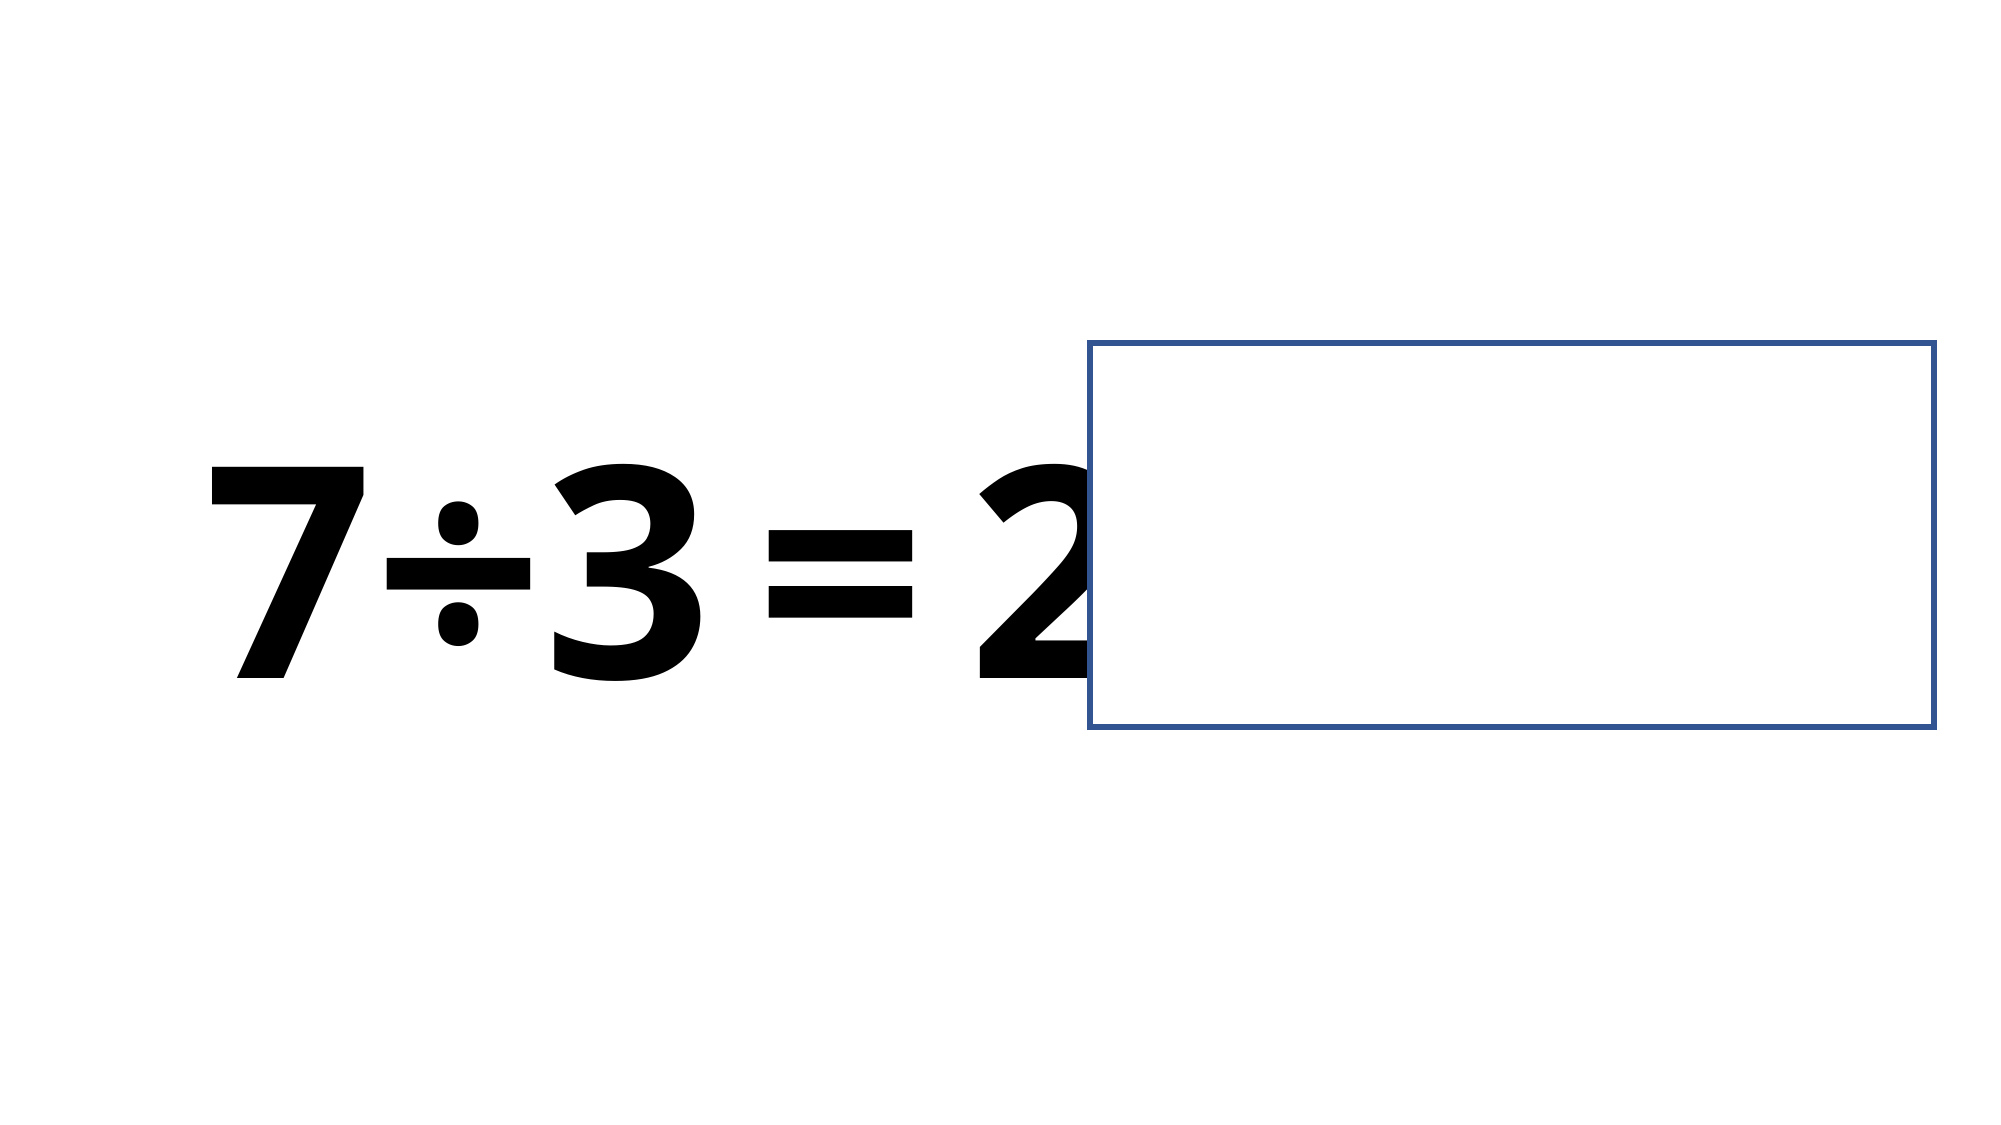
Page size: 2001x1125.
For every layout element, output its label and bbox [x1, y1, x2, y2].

text_box [1089, 342, 1935, 375]
text_box [81, 375, 1947, 750]
